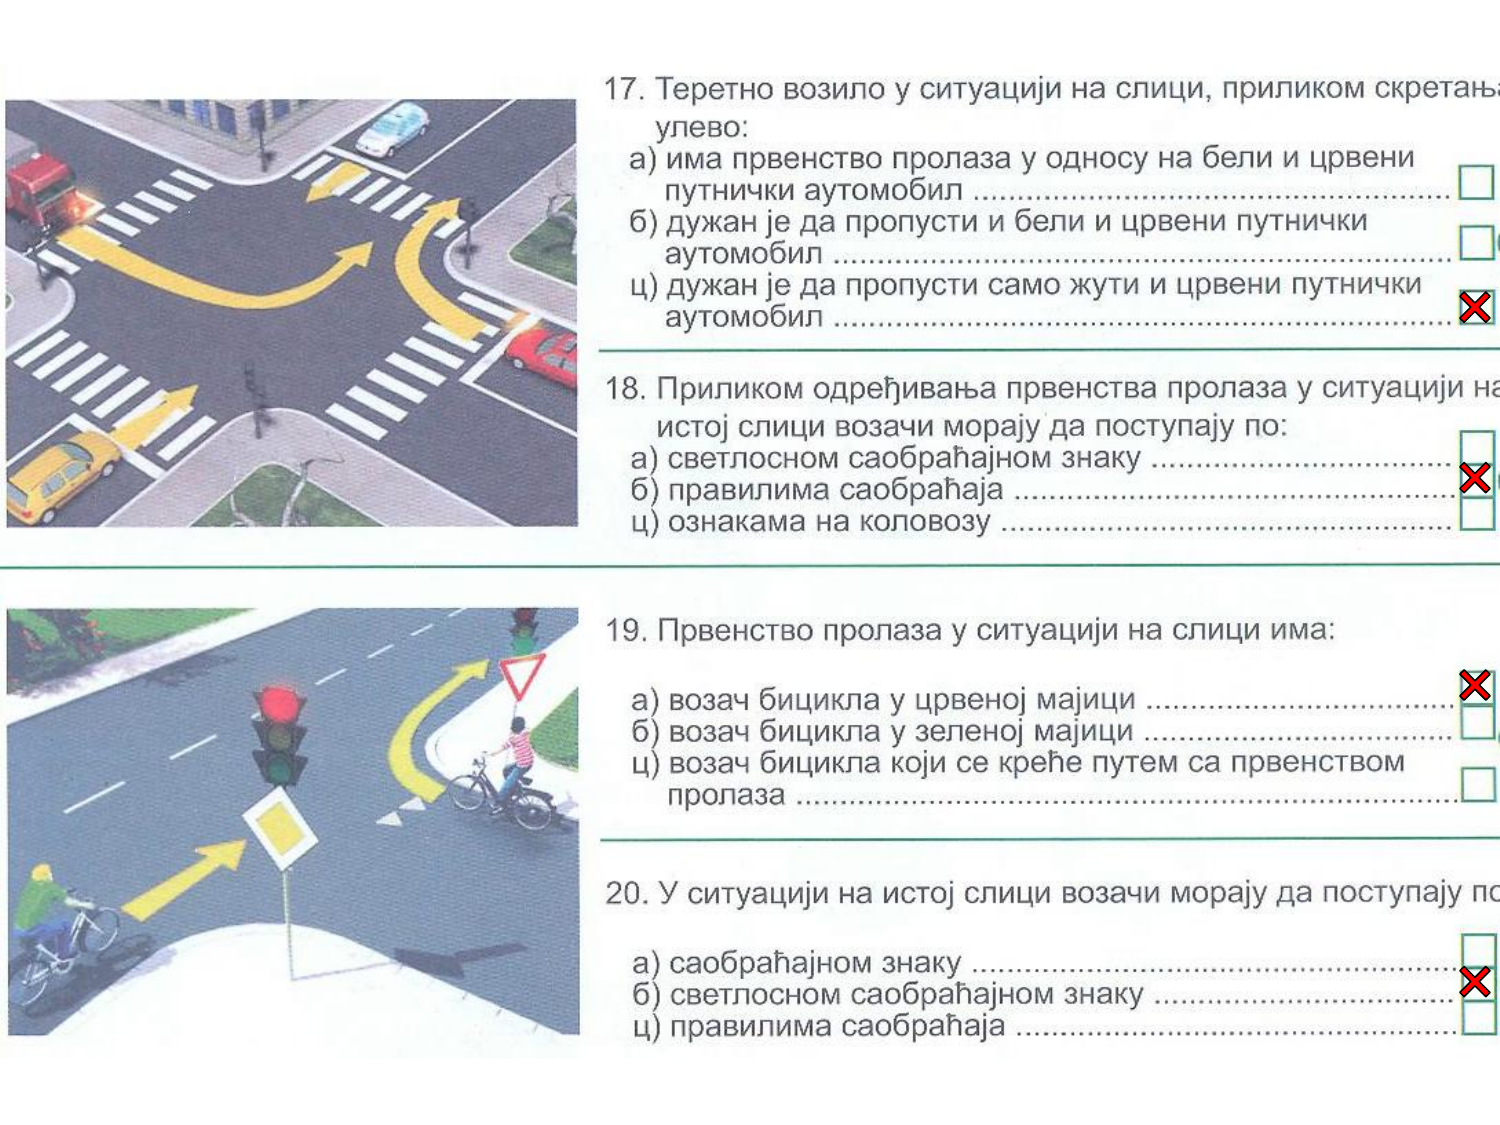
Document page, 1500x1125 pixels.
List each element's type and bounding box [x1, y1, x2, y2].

picture [0, 65, 1500, 1060]
